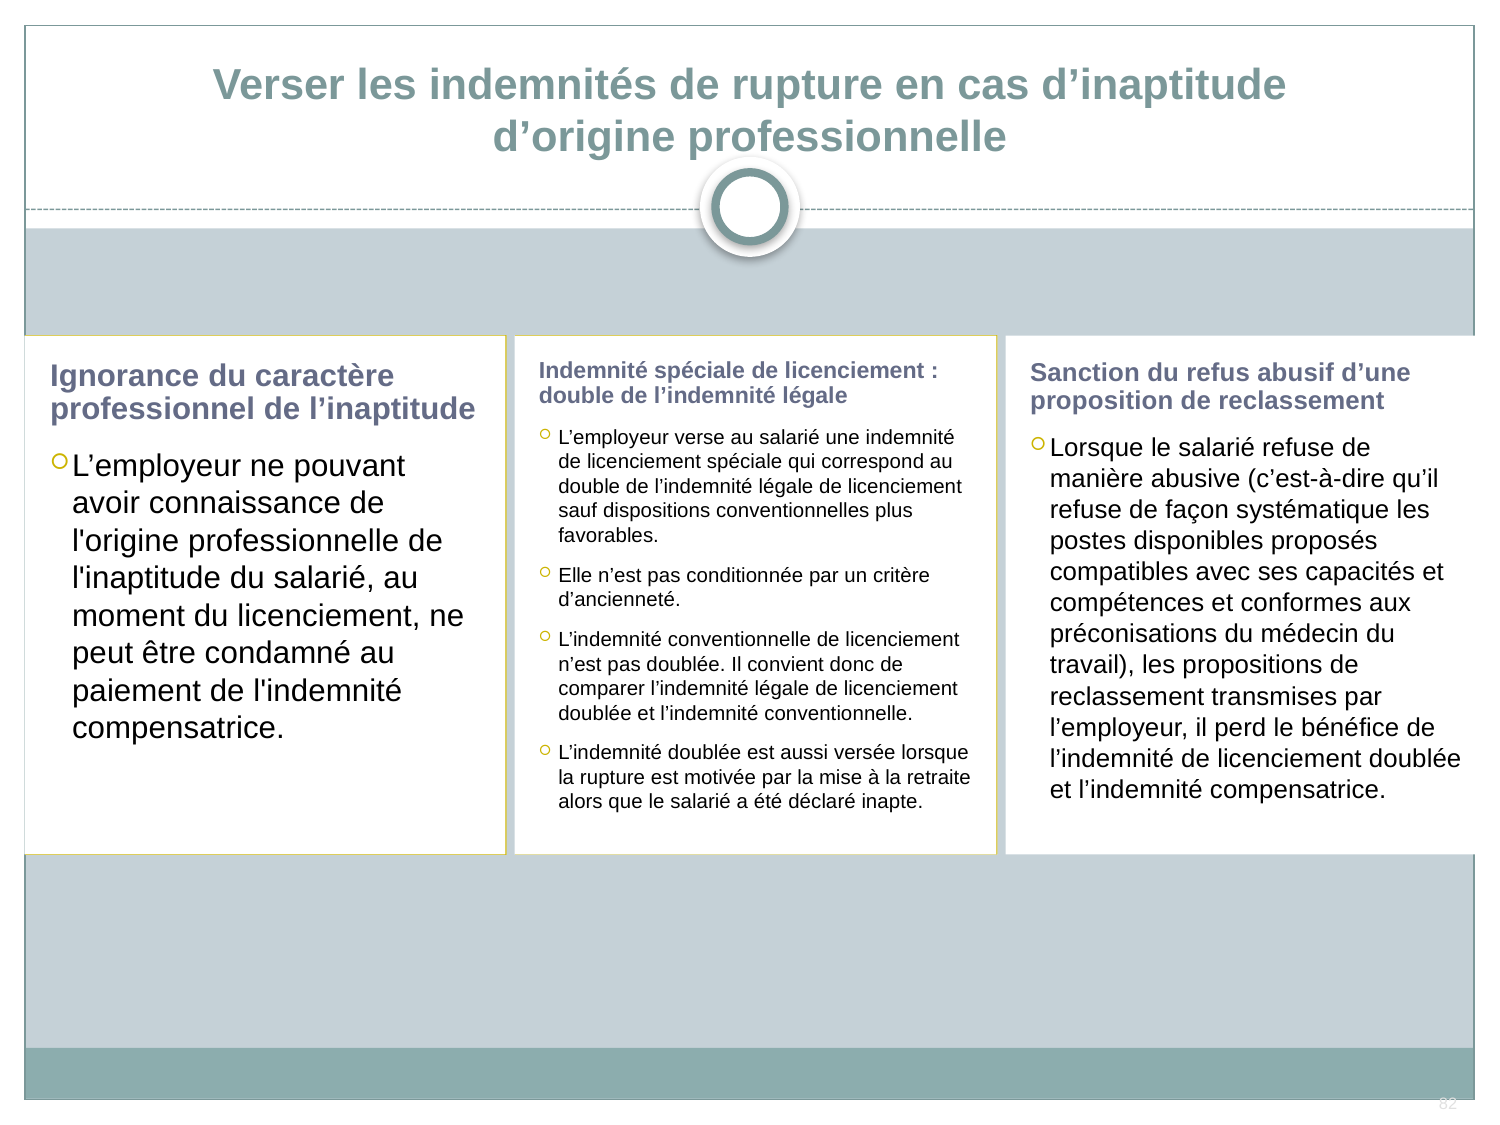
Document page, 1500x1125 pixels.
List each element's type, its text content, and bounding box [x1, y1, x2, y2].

title Verser les indemnités de rupture en cas d’inaptitude d’origine professionnelle [103, 48, 1397, 168]
slide_number 82 [1409, 1080, 1488, 1125]
list Sanction du refus abusif d’une proposition de reclassement Lorsque le salarié refuse de manière abusive (c’est-à-dire qu’il refuse de façon systématique les postes disponibles proposés compatibles avec ses capacités et compétences et conformes aux préconisations du médecin du travail), les propositions de reclassement transmises par l’employeur, il perd le bénéfice de l’indemnité de licenciement doublée et l’indemnité compensatrice. [1005, 335, 1479, 855]
list Ignorance du caractère professionnel de l’inaptitude L’employeur ne pouvant avoir connaissance de l'origine professionnelle de l'inaptitude du salarié, au moment du licenciement, ne peut être condamné au paiement de l'indemnité compensatrice. [24, 335, 506, 855]
list Indemnité spéciale de licenciement : double de l’indemnité légale L’employeur verse au salarié une indemnité de licenciement spéciale qui correspond au double de l’indemnité légale de licenciement sauf dispositions conventionnelles plus favorables. Elle n’est pas conditionnée par un critère d’ancienneté. L’indemnité conventionnelle de licenciement n’est pas doublée. Il convient donc de comparer l’indemnité légale de licenciement doublée et l’indemnité conventionnelle. L’indemnité doublée est aussi versée lorsque la rupture est motivée par la mise à la retraite alors que le salarié a été déclaré inapte. [514, 335, 997, 855]
